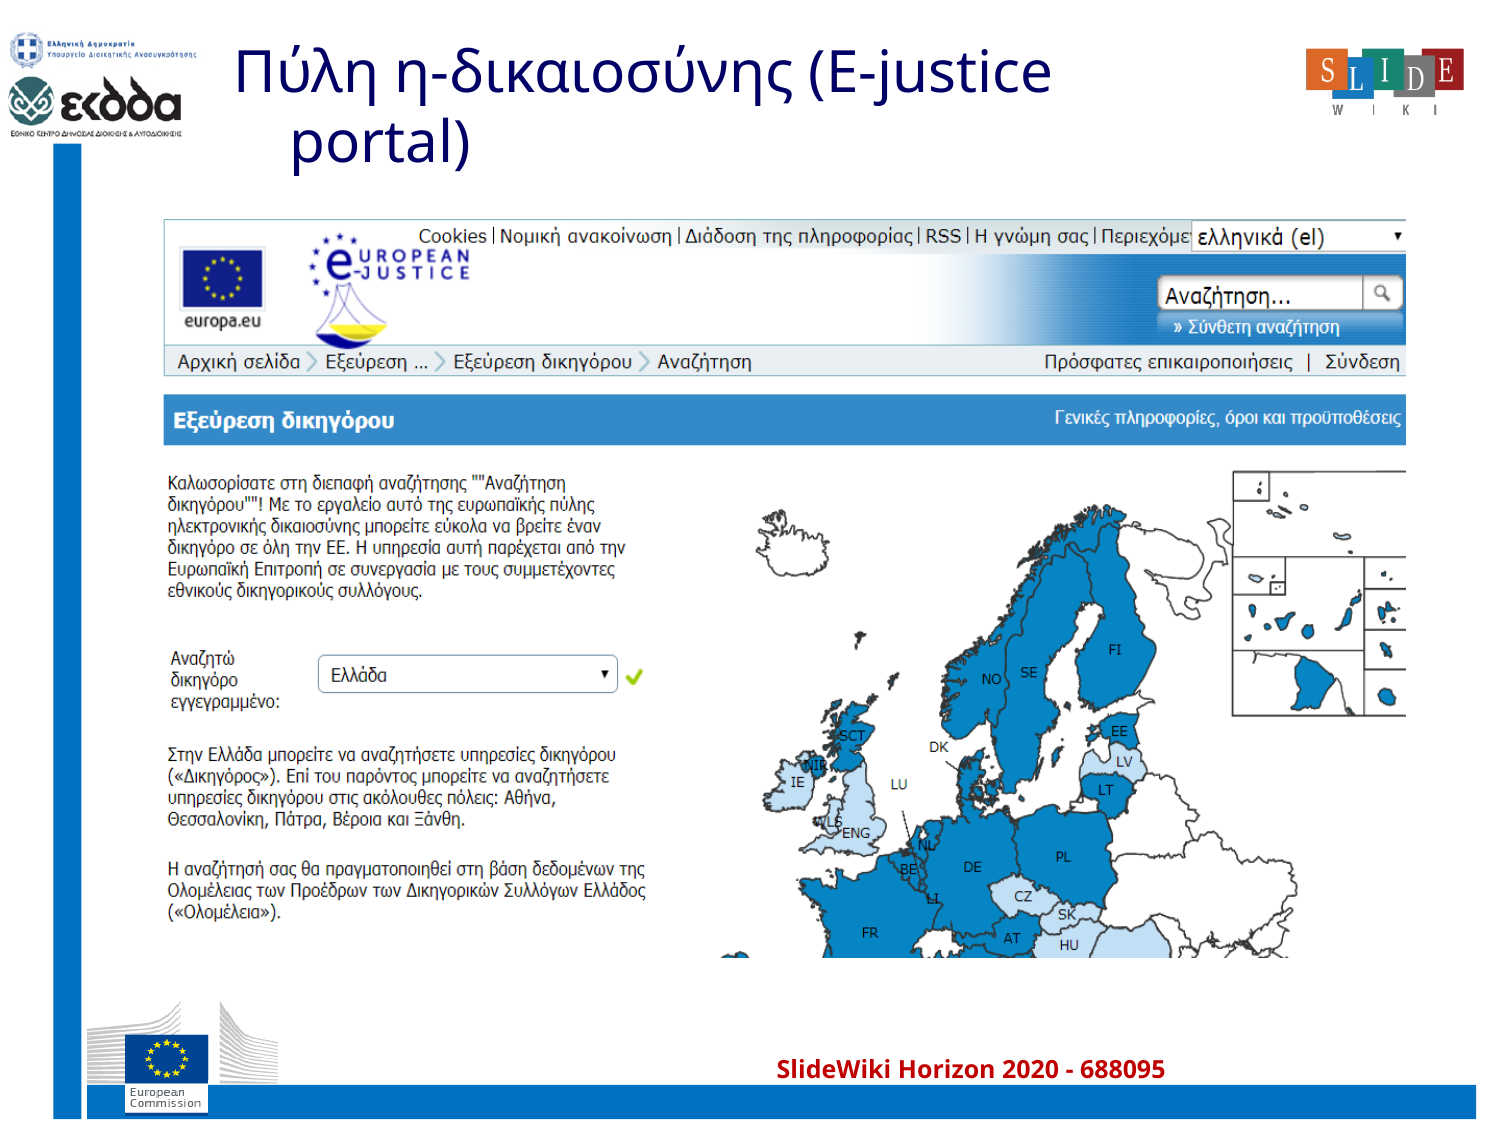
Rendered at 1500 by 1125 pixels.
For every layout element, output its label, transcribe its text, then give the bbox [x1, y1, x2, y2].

picture [0, 29, 204, 143]
picture [87, 1001, 278, 1116]
picture [996, 954, 1004, 959]
title Πύλη η-δικαιοσύνης (E-justice portal) [218, 66, 1260, 182]
picture [1293, 34, 1474, 132]
picture [922, 859, 927, 869]
picture [147, 219, 1407, 959]
picture [919, 879, 927, 893]
picture [911, 926, 968, 959]
